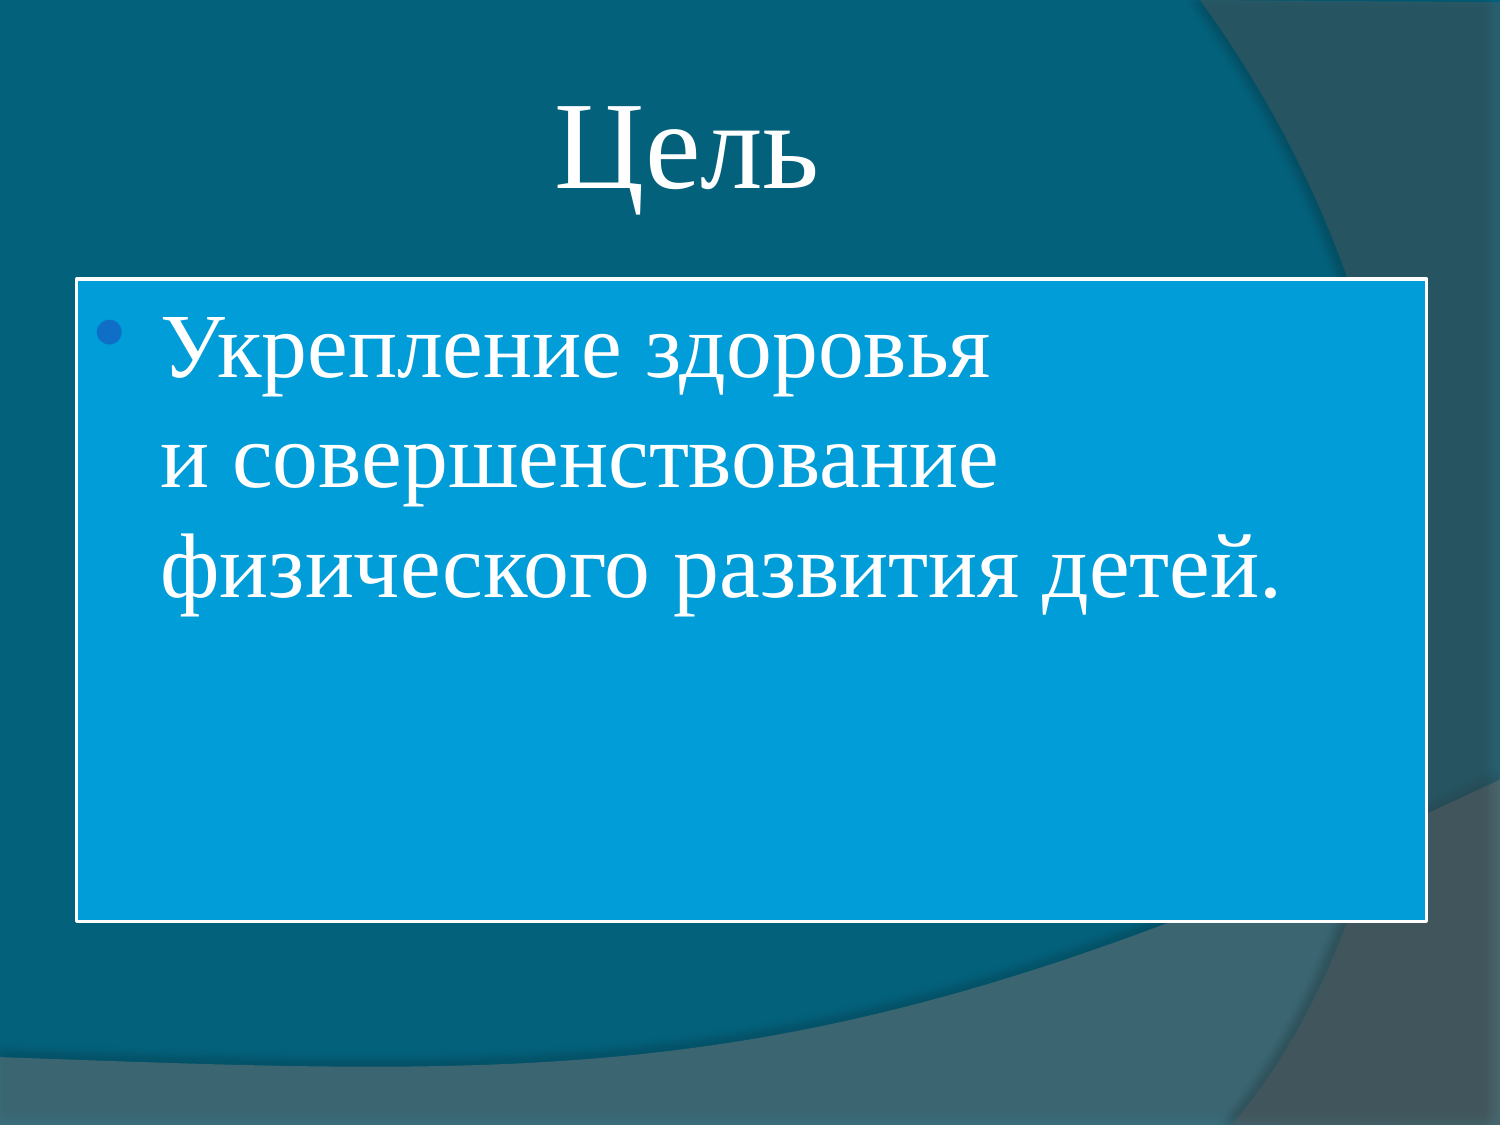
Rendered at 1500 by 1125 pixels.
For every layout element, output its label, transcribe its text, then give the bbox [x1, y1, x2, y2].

title Цель [75, 45, 1300, 233]
list Укрепление здоровья и совершенствование физического развития детей. [75, 277, 1428, 923]
